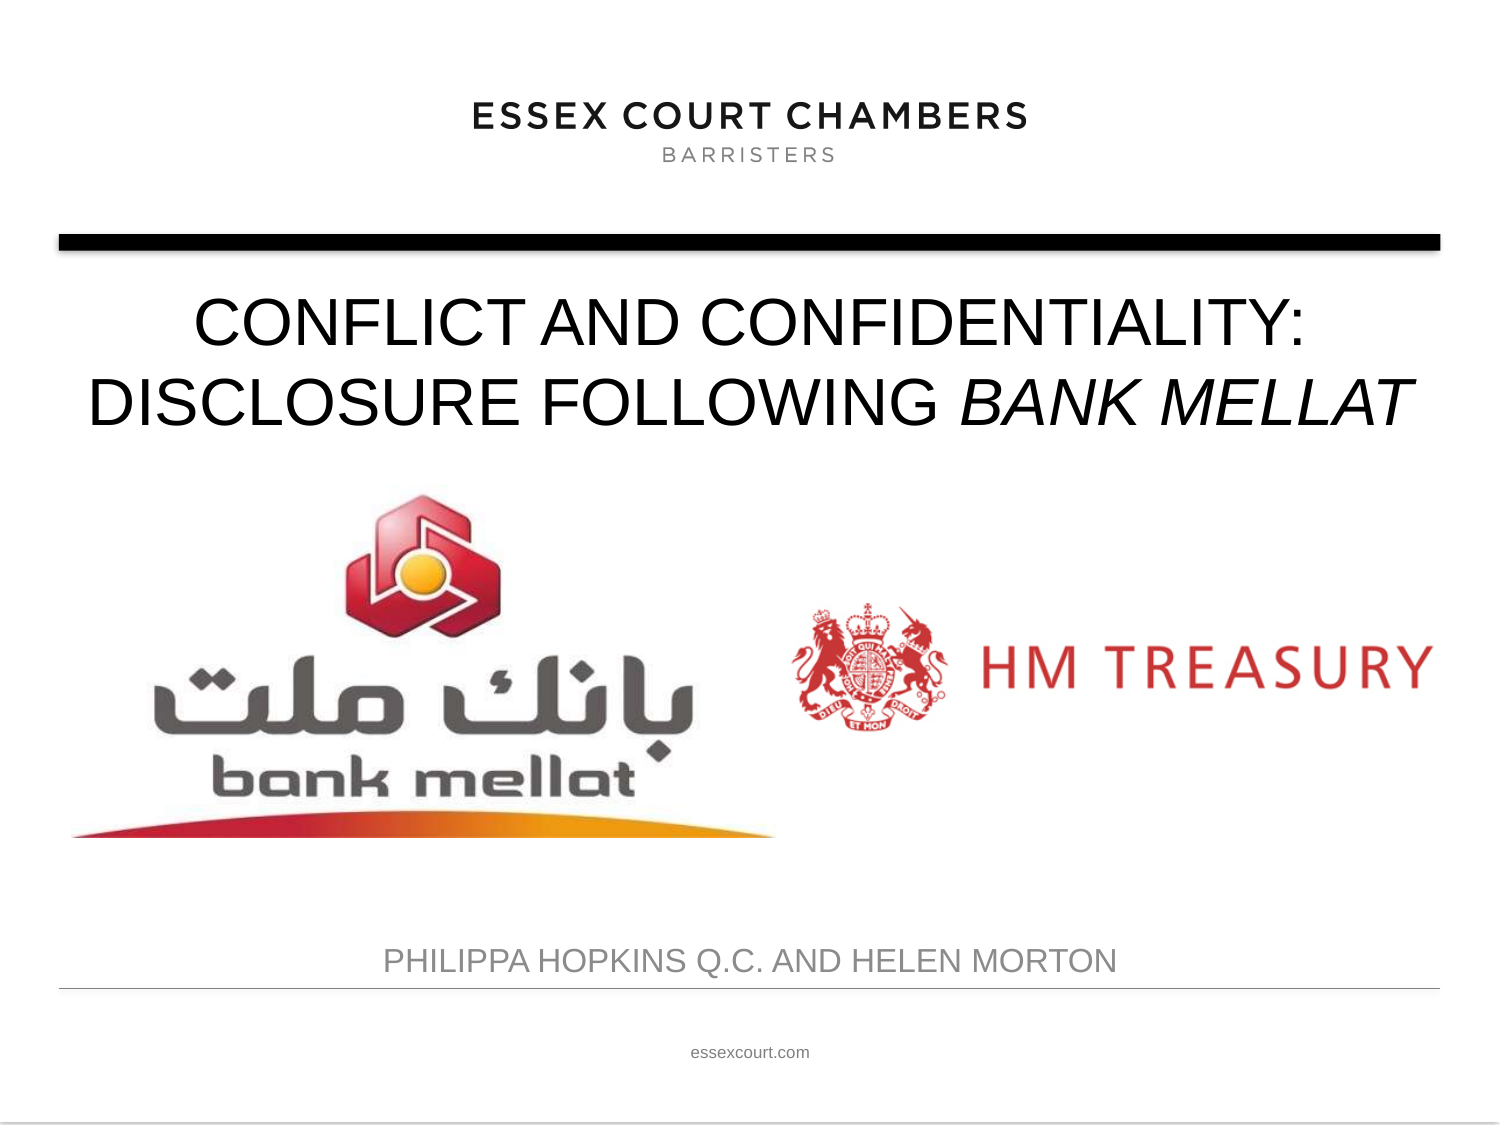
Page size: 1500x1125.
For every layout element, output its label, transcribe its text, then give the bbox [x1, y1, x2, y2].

picture [787, 453, 1443, 861]
title CONFLICT AND CONFIDENTIALITY: DISCLOSURE FOLLOWING BANK MELLAT [59, 253, 1443, 519]
picture [0, 0, 1500, 182]
picture [70, 485, 776, 839]
subtitle Philippa Hopkins q.c. AND HELEN MORTON [59, 804, 1443, 987]
